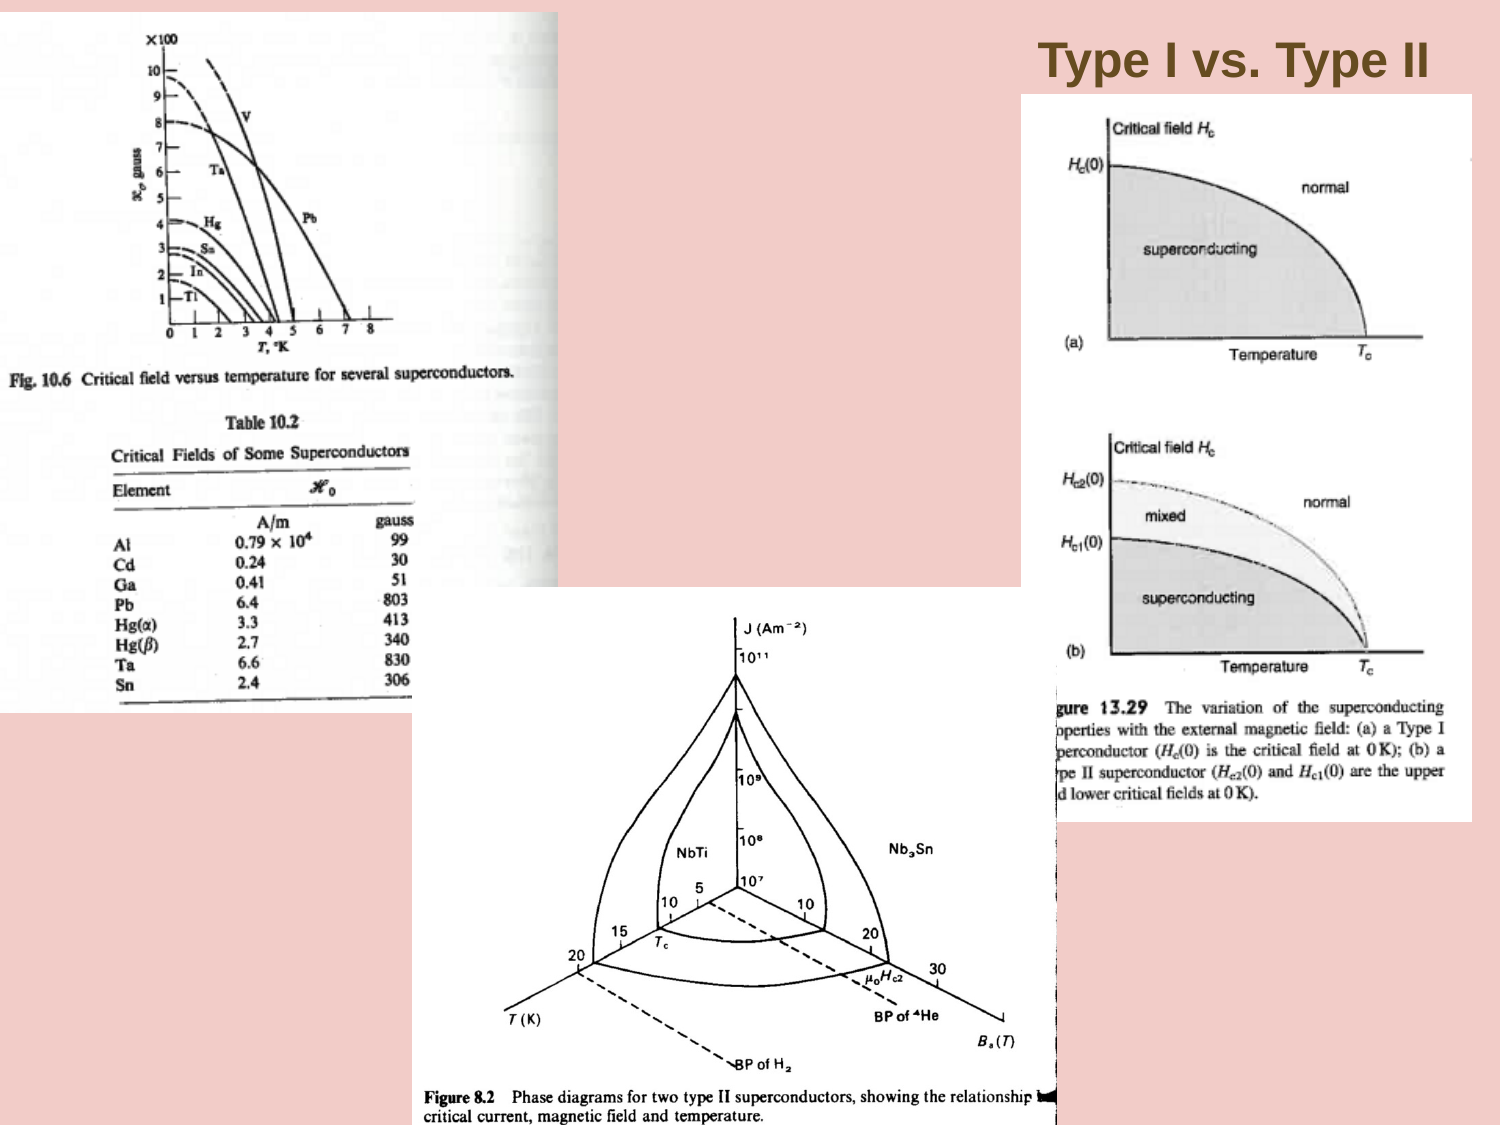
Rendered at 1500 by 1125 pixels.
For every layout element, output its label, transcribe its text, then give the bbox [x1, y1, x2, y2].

text_box Type I vs. Type II [1022, 20, 1446, 93]
picture [0, 12, 1472, 1125]
